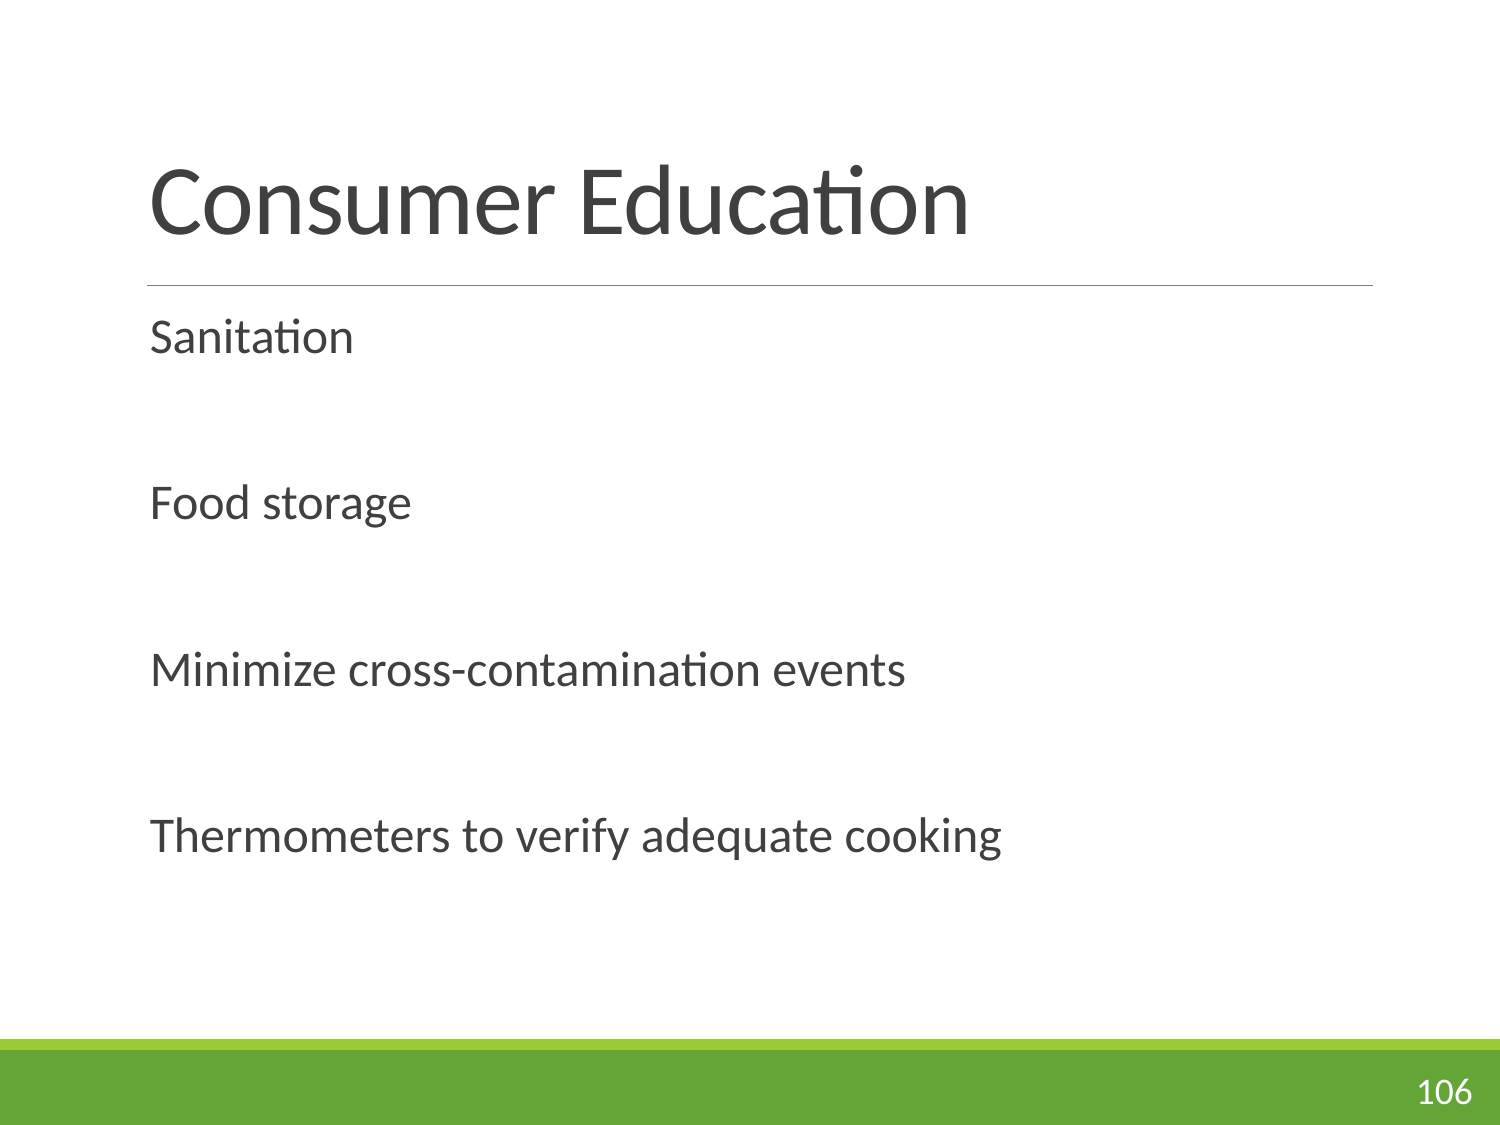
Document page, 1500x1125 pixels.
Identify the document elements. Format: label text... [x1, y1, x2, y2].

slide_number 106 [1326, 1059, 1488, 1120]
list Sanitation Food storage Minimize cross-contamination events Thermometers to verify adequate cooking [134, 302, 1373, 963]
title Consumer Education [134, 130, 1373, 263]
